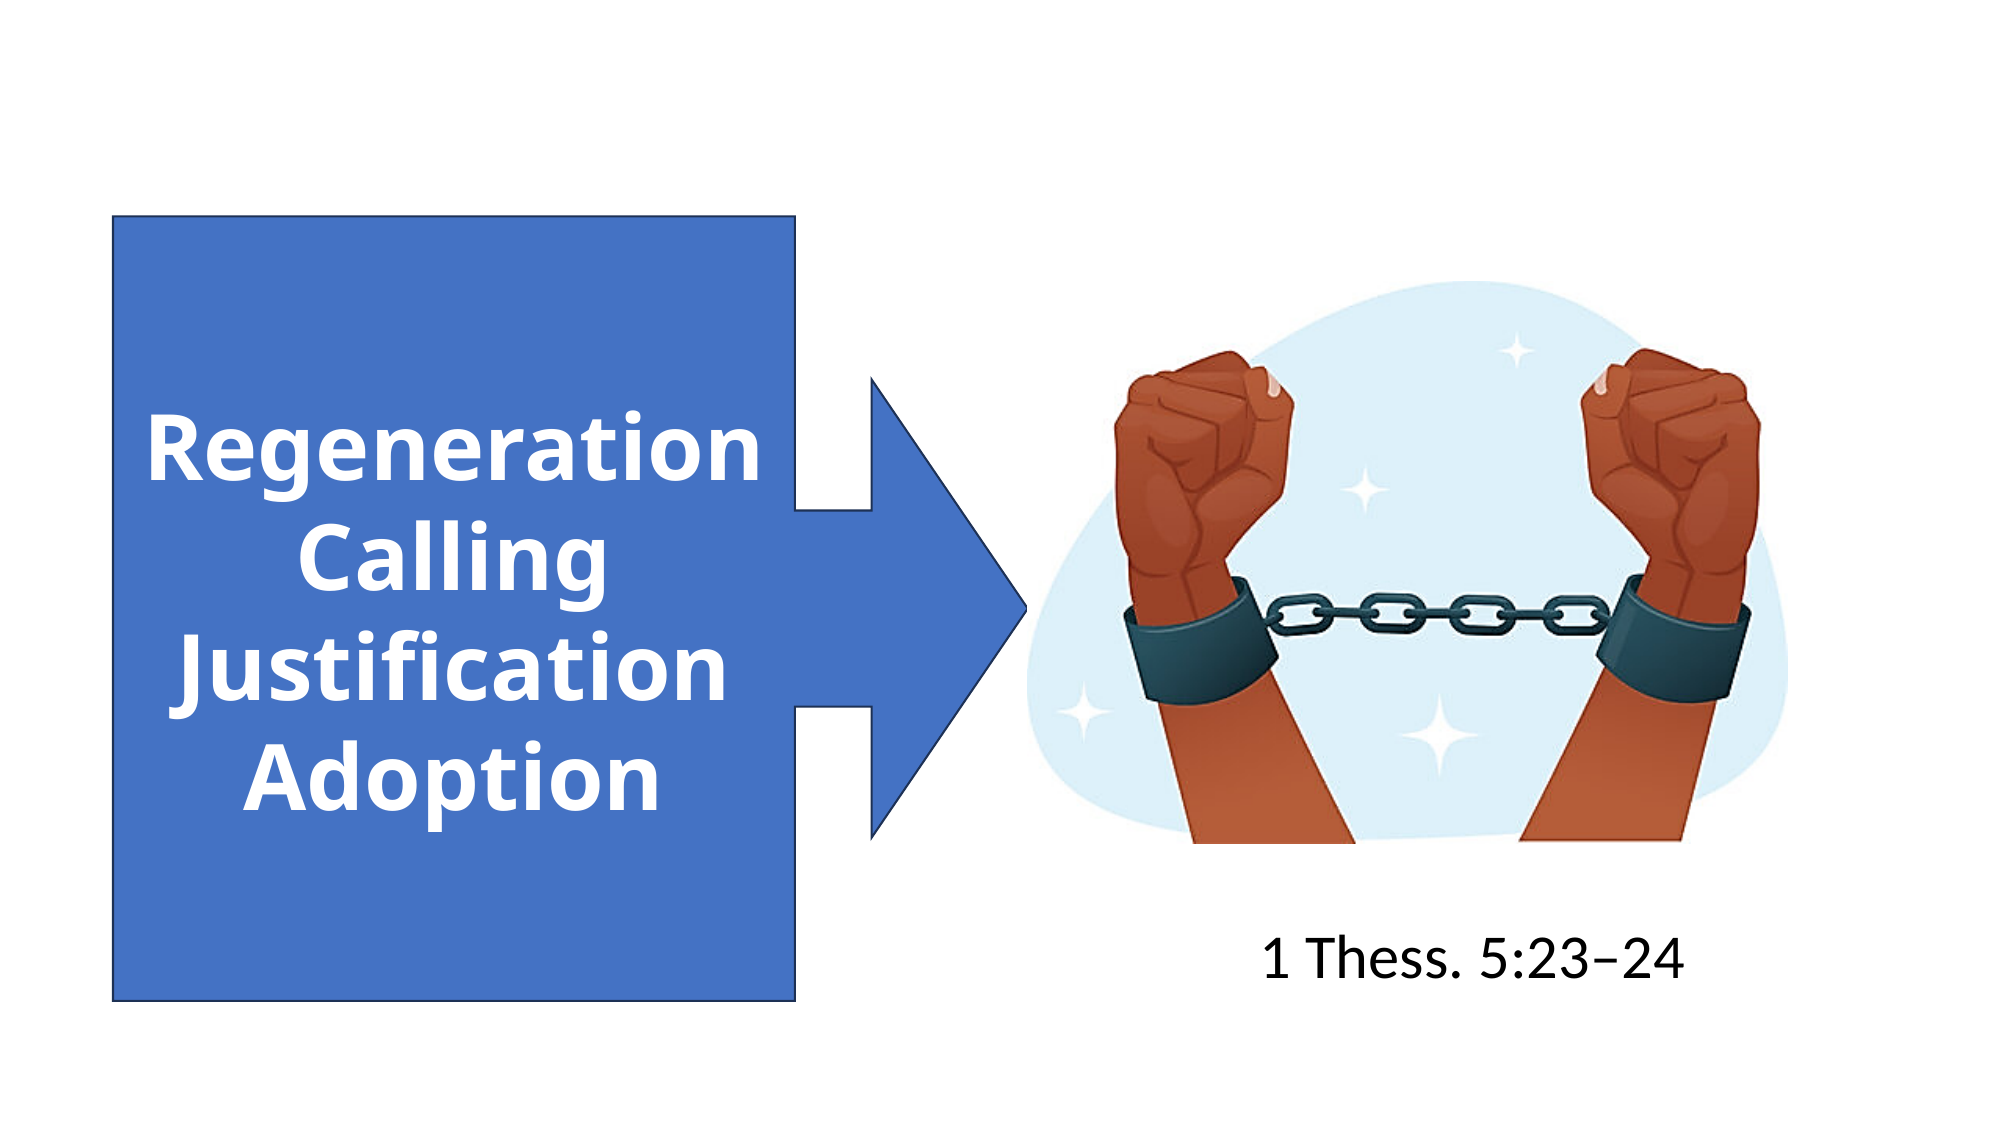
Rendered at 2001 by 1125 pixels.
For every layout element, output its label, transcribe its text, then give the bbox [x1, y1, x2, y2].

picture [1027, 281, 1788, 844]
text_box 1 Thess. 5:23–24 [1244, 908, 1734, 999]
text_box Regeneration Calling Justification Adoption [111, 215, 1027, 1002]
